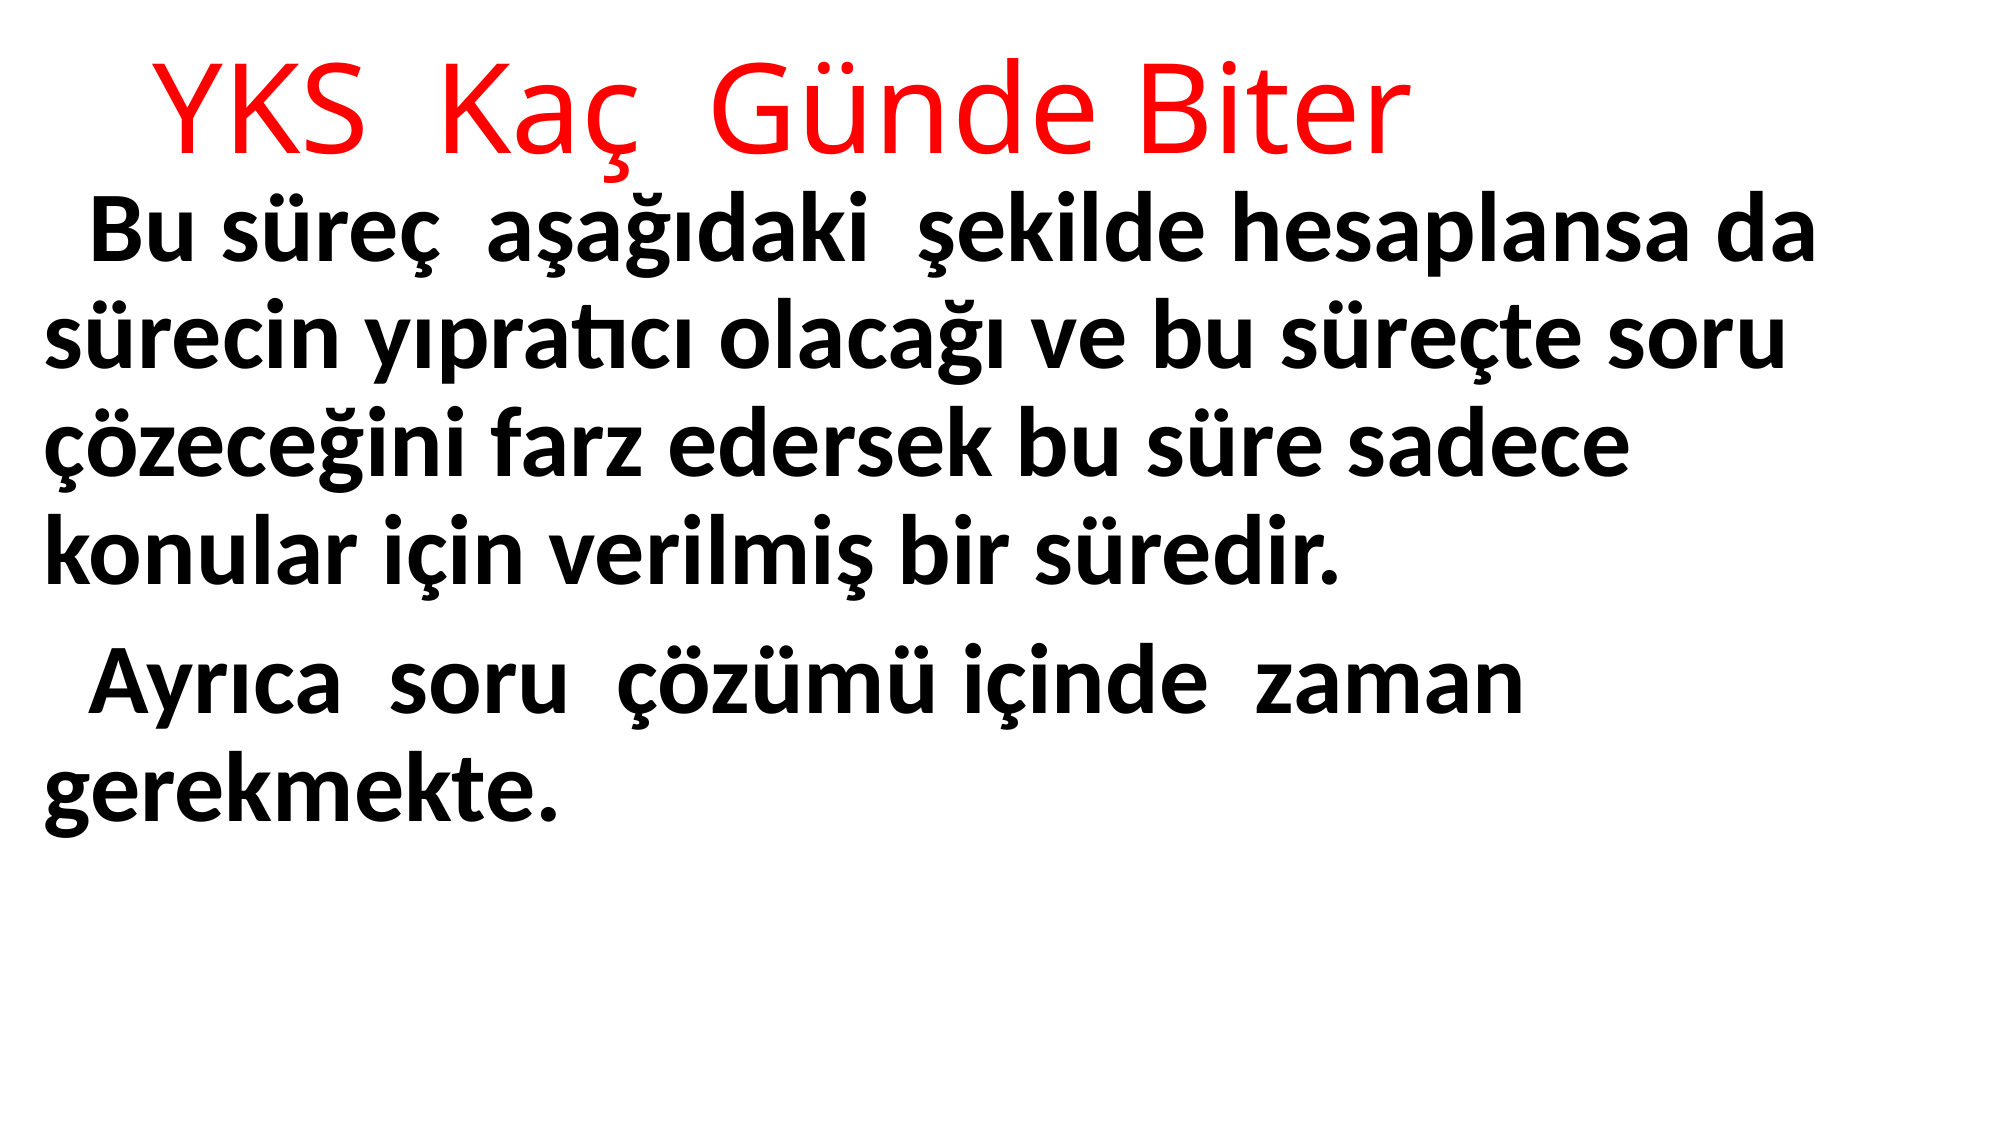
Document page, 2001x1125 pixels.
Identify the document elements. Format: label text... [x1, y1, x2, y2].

list Bu süreç aşağıdaki şekilde hesaplansa da sürecin yıpratıcı olacağı ve bu süreçte soru çözeceğini farz edersek bu süre sadece konular için verilmiş bir süredir. Ayrıca soru çözümü içinde zaman gerekmekte. [28, 167, 1955, 1087]
title YKS Kaç Günde Biter [137, 59, 1863, 167]
